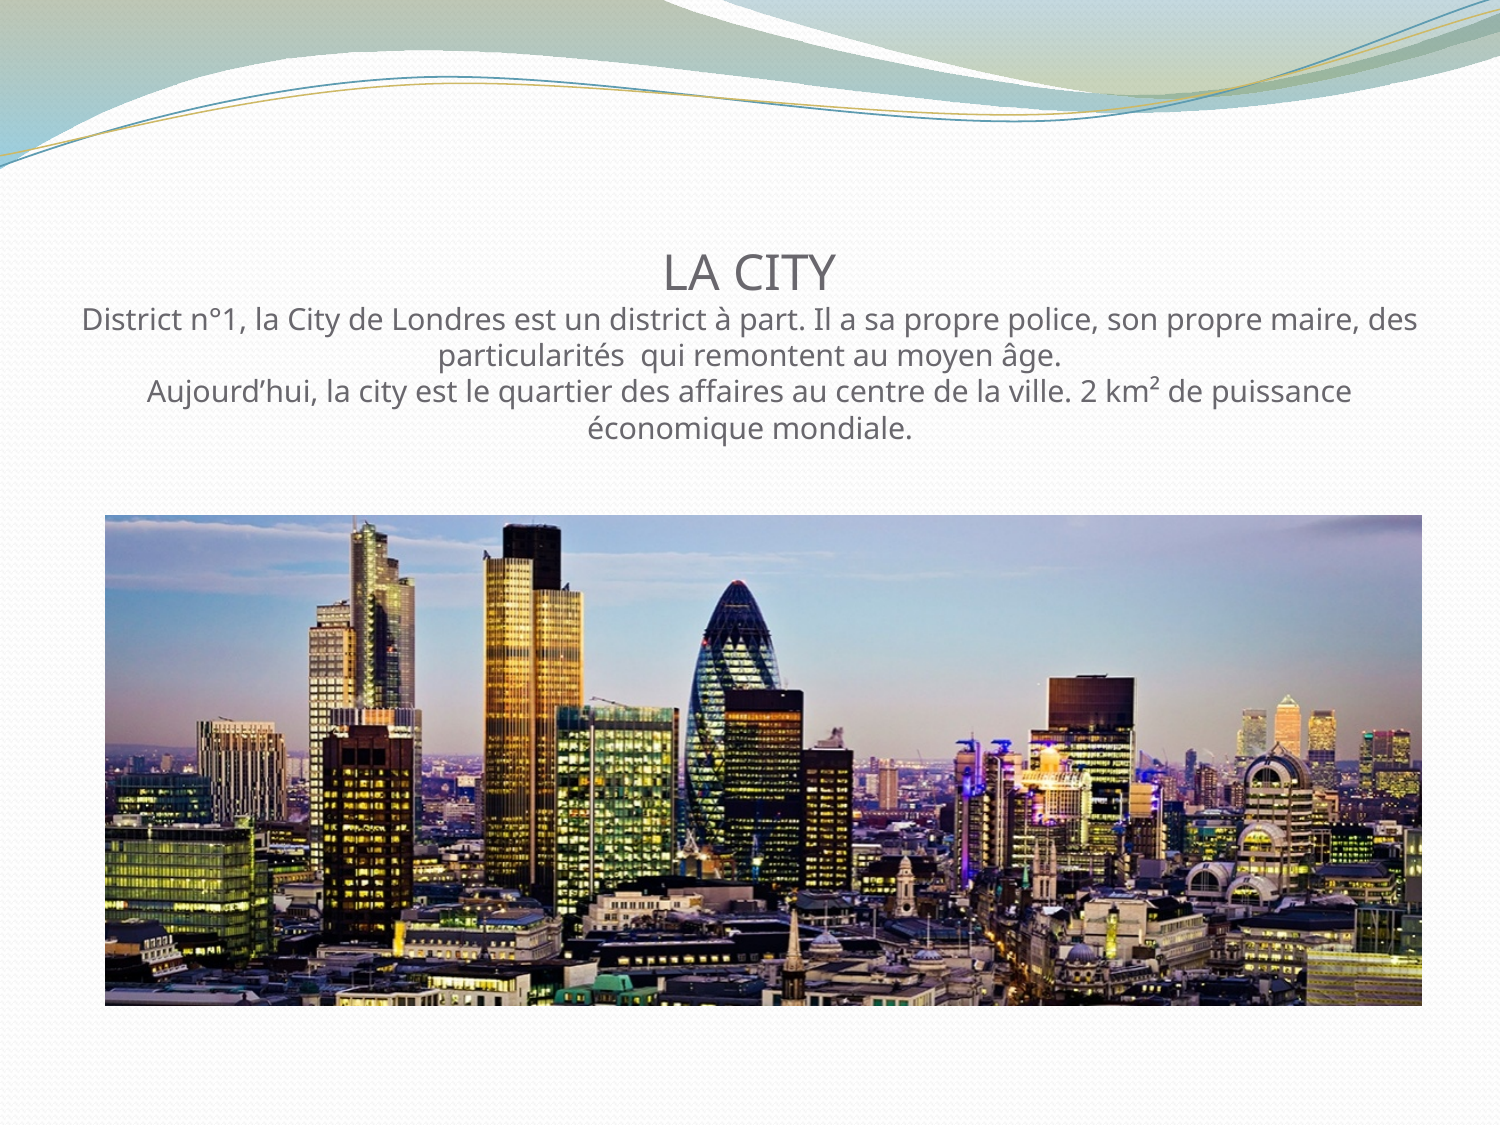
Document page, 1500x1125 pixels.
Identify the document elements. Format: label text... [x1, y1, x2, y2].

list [105, 515, 1423, 1006]
title LA CITY District n°1, la City de Londres est un district à part. Il a sa propre police, son propre maire, des particularités qui remontent au moyen âge. Aujourd’hui, la city est le quartier des affaires au centre de la ville. 2 km² de puissance économique mondiale. [75, 46, 1425, 446]
